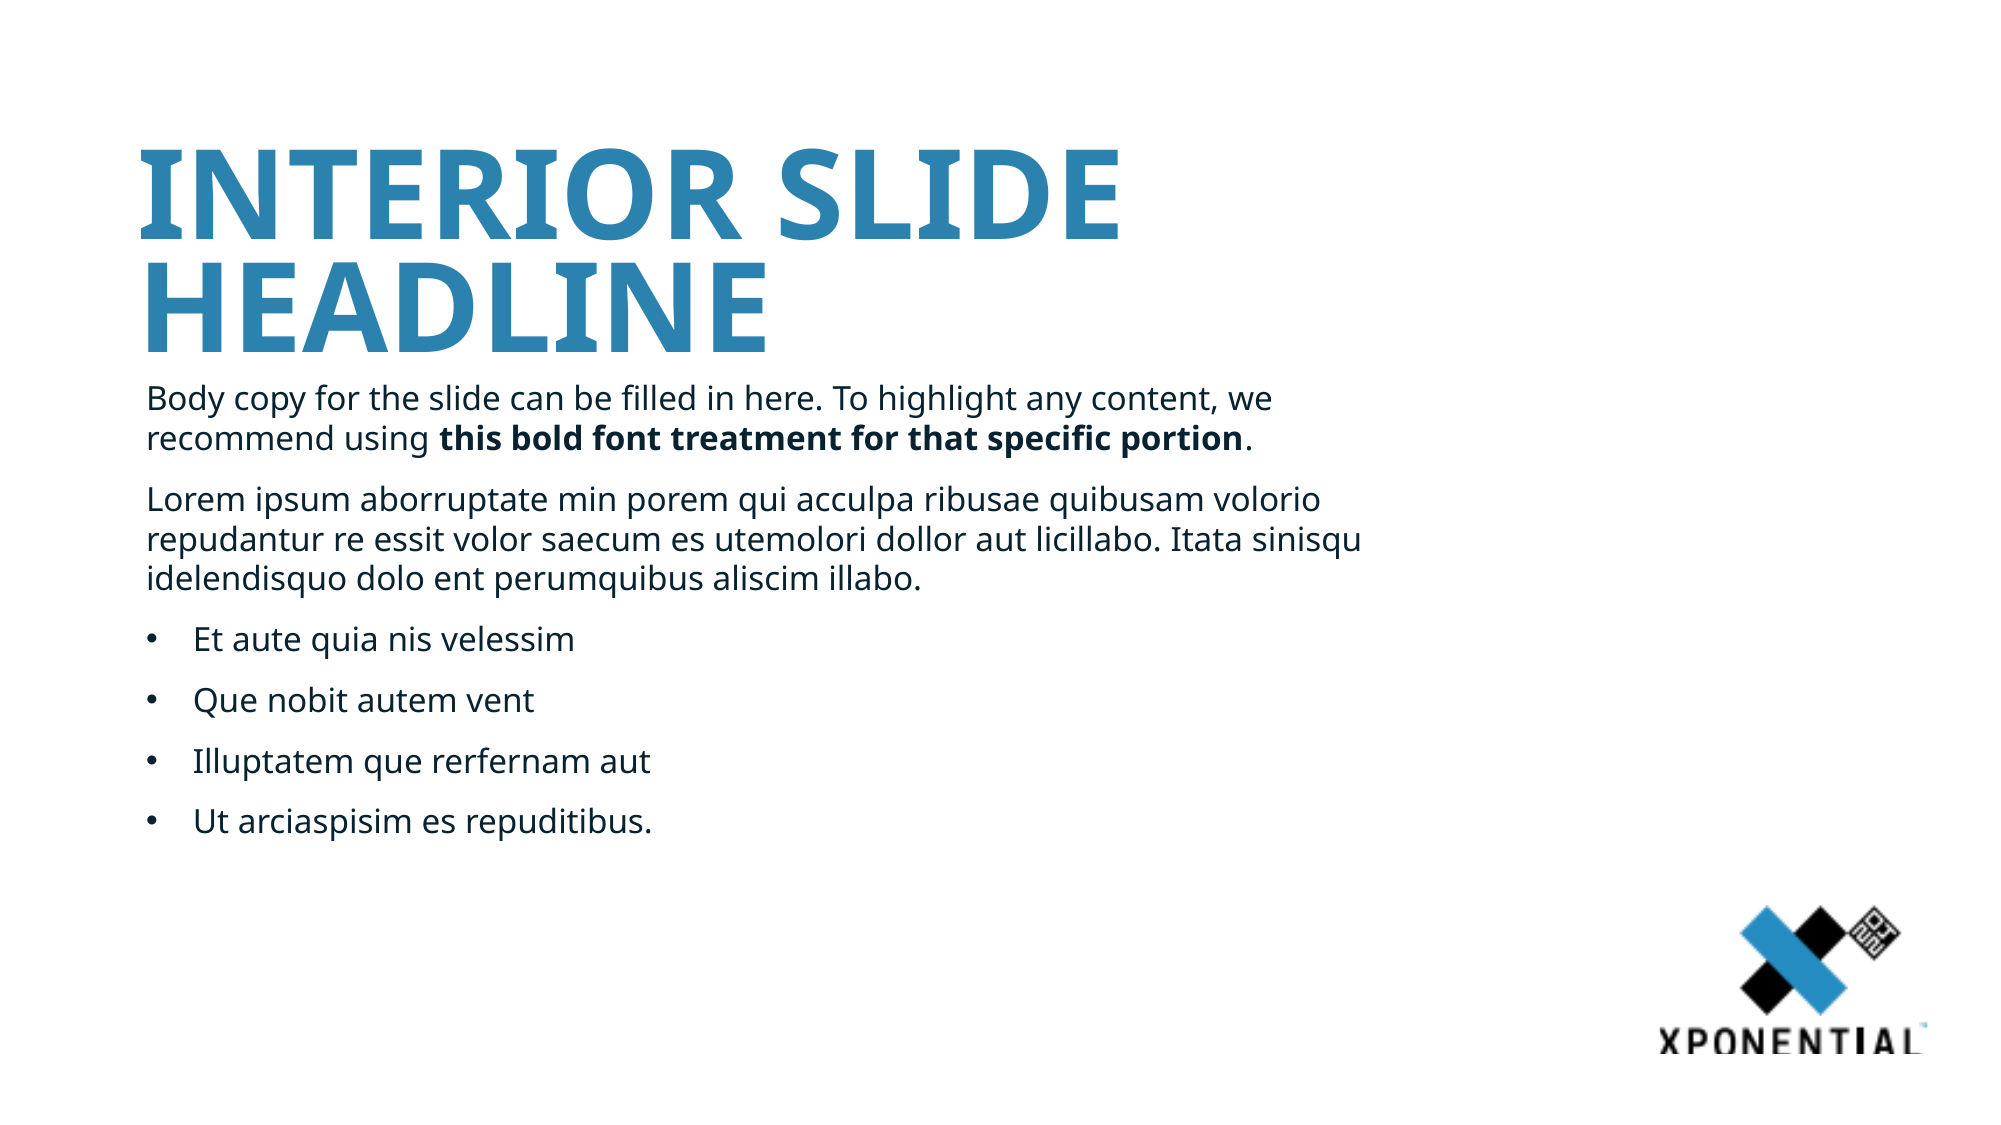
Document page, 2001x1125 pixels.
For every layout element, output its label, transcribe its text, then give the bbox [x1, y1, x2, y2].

text_box Body copy for the slide can be filled in here. To highlight any content, we recommend using this bold font treatment for that specific portion. Lorem ipsum aborruptate min porem qui acculpa ribusae quibusam volorio repudantur re essit volor saecum es utemolori dollor aut licillabo. Itata sinisqu idelendisquo dolo ent perumquibus aliscim illabo. Et aute quia nis velessim Que nobit autem vent Illuptatem que rerfernam aut Ut arciaspisim es repuditibus. [131, 369, 1448, 901]
title INTERIOR SLIDE HEADLINE [122, 116, 1623, 383]
picture [1659, 904, 1928, 1054]
